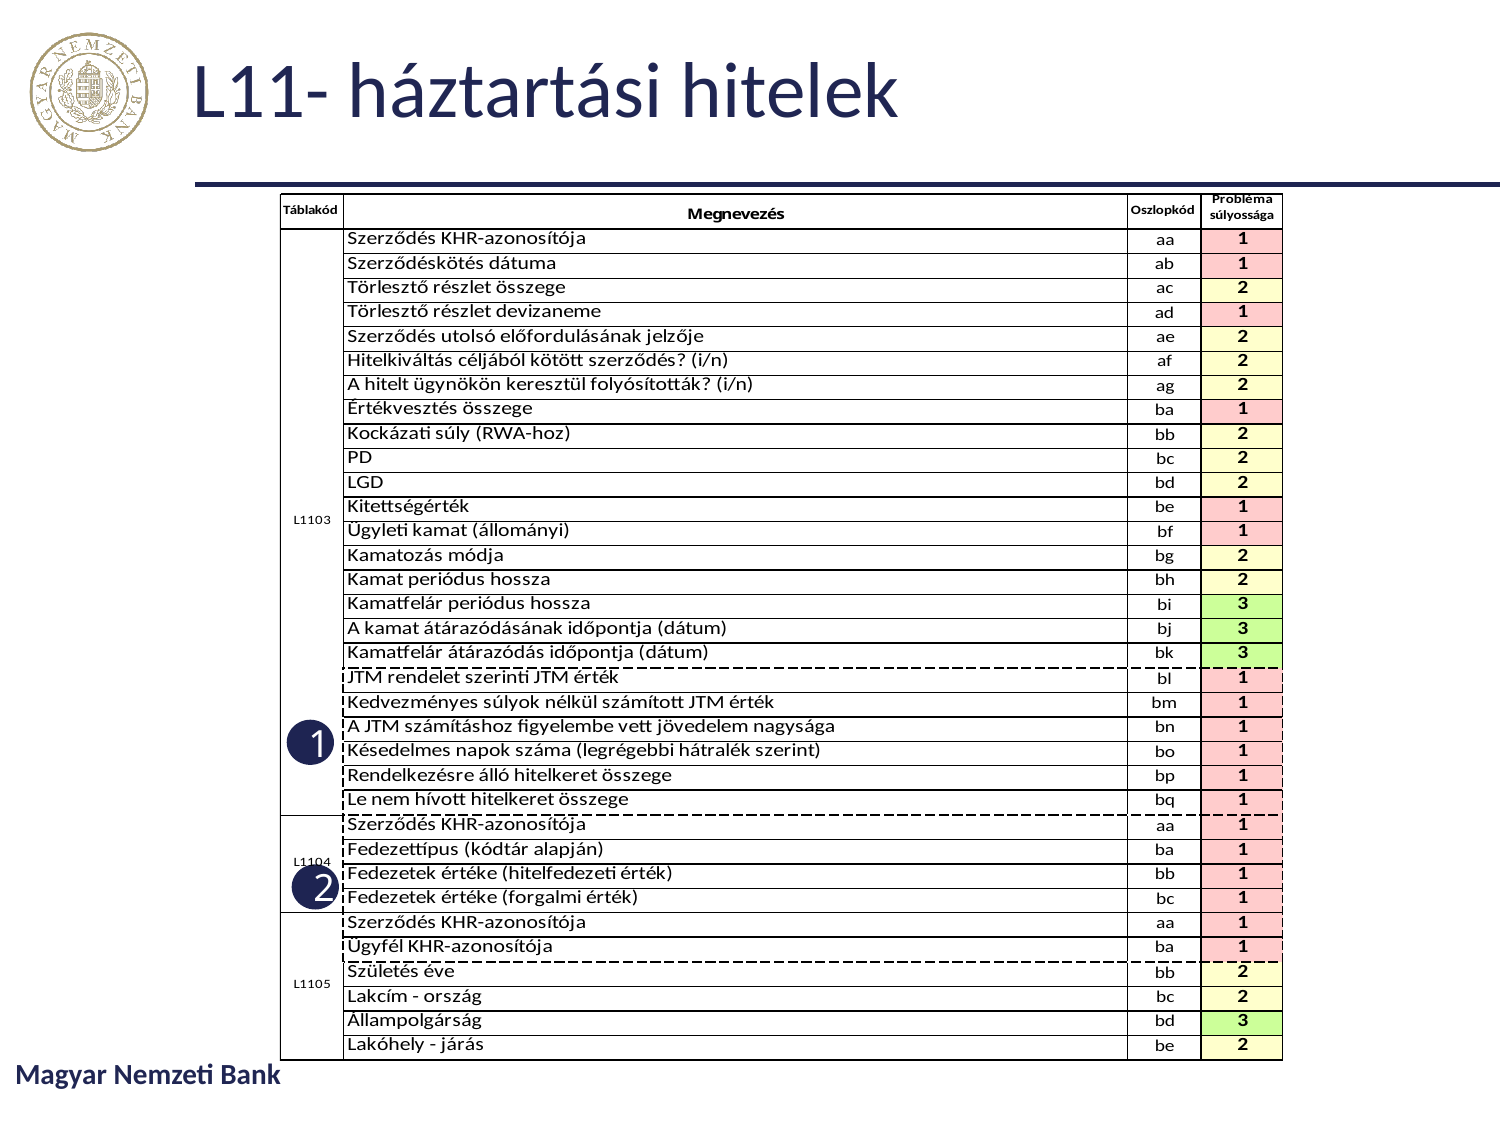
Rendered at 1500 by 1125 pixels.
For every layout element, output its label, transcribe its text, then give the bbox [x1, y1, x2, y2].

footer Magyar Nemzeti Bank [0, 1042, 507, 1103]
picture [279, 193, 1285, 1062]
picture [17, 21, 161, 165]
title L11- háztartási hitelek [177, 29, 1400, 155]
